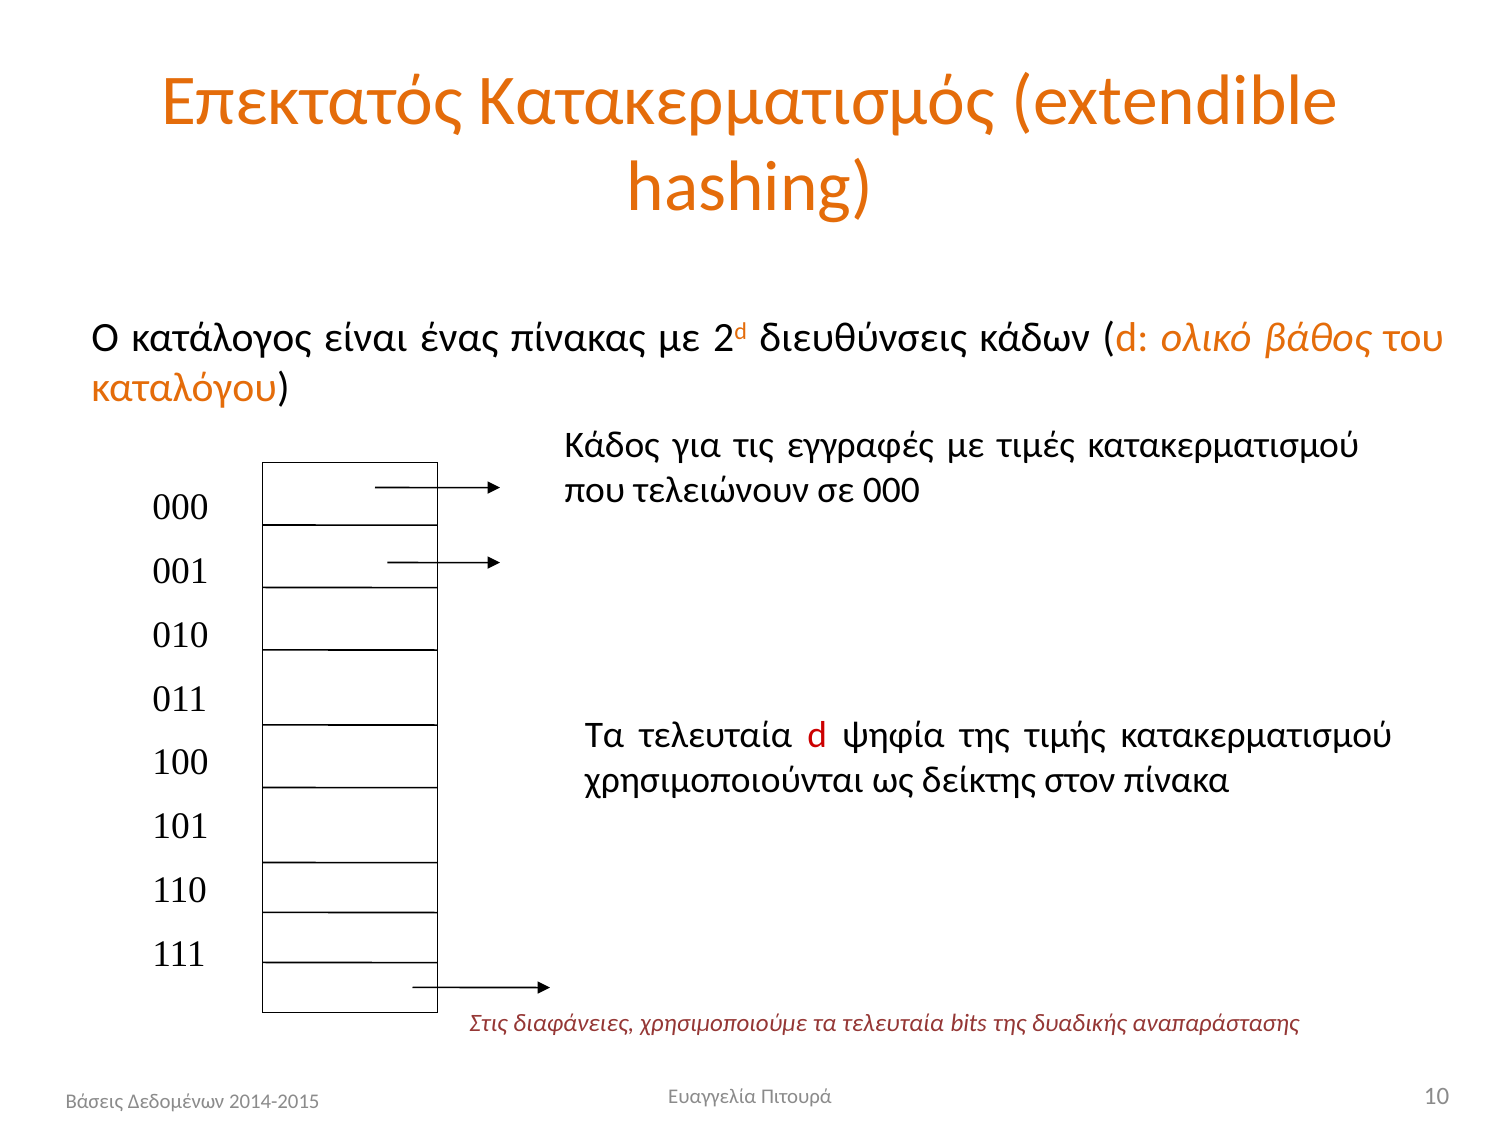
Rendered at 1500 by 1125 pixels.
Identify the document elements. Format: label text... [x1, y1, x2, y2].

text_box [262, 526, 438, 587]
text_box [374, 481, 500, 494]
text_box [412, 981, 550, 994]
text_box Τα τελευταία d ψηφία της τιμής κατακερματισμού χρησιμοποιούνται ως δείκτης στον πίνακα [569, 702, 1408, 807]
slide_number Βάσεις Δεδομένων 2014-2015 [50, 1075, 401, 1125]
text_box [262, 462, 438, 525]
text_box [262, 863, 438, 912]
footer Ευαγγελία Πιτουρά [512, 1065, 988, 1125]
text_box Ο κατάλογος είναι ένας πίνακας με 2d διευθύνσεις κάδων (d: ολικό βάθος του καταλόγου) [76, 302, 1459, 418]
text_box 000 001 010 011 100 101 110 111 [438, 474, 1288, 982]
text_box [262, 963, 438, 1013]
text_box 000 001 010 011 100 101 110 111 [137, 474, 262, 982]
text_box Κάδος για τις εγγραφές με τιμές κατακερματισμού που τελειώνουν σε 000 [549, 412, 1375, 518]
text_box [262, 588, 438, 787]
title Επεκτατός Κατακερματισμός (extendible hashing) [75, 45, 1425, 233]
slide_number 10 [1114, 1065, 1465, 1125]
text_box [262, 913, 438, 962]
text_box Στις διαφάνειες, χρησιμοποιούμε τα τελευταία bits της δυαδικής αναπαράστασης [454, 999, 1453, 1045]
text_box [262, 788, 438, 862]
text_box [387, 556, 500, 569]
